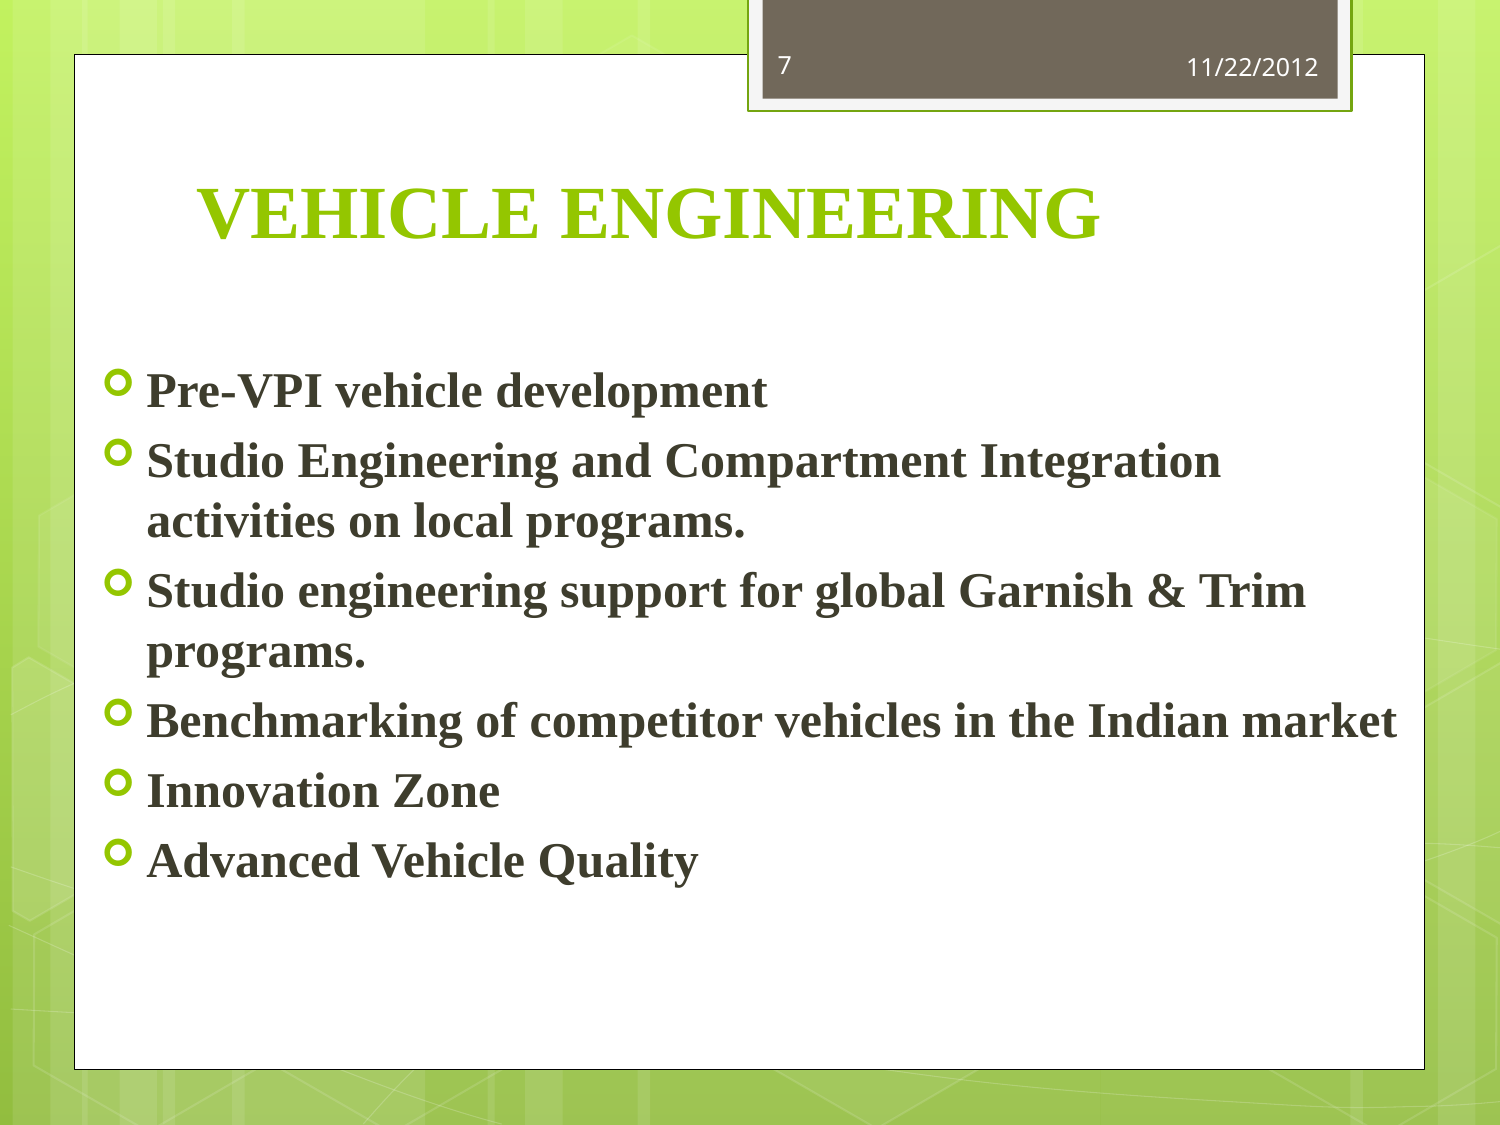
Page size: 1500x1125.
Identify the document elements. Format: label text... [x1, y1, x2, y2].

title VEHICLE ENGINEERING [137, 125, 1290, 263]
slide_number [983, 36, 1334, 97]
list Pre-VPI vehicle development Studio Engineering and Compartment Integration activities on local programs. Studio engineering support for global Garnish & Trim programs. Benchmarking of competitor vehicles in the Indian market Innovation Zone Advanced Vehicle Quality [75, 350, 1425, 1045]
slide_number 7 [762, 36, 982, 97]
